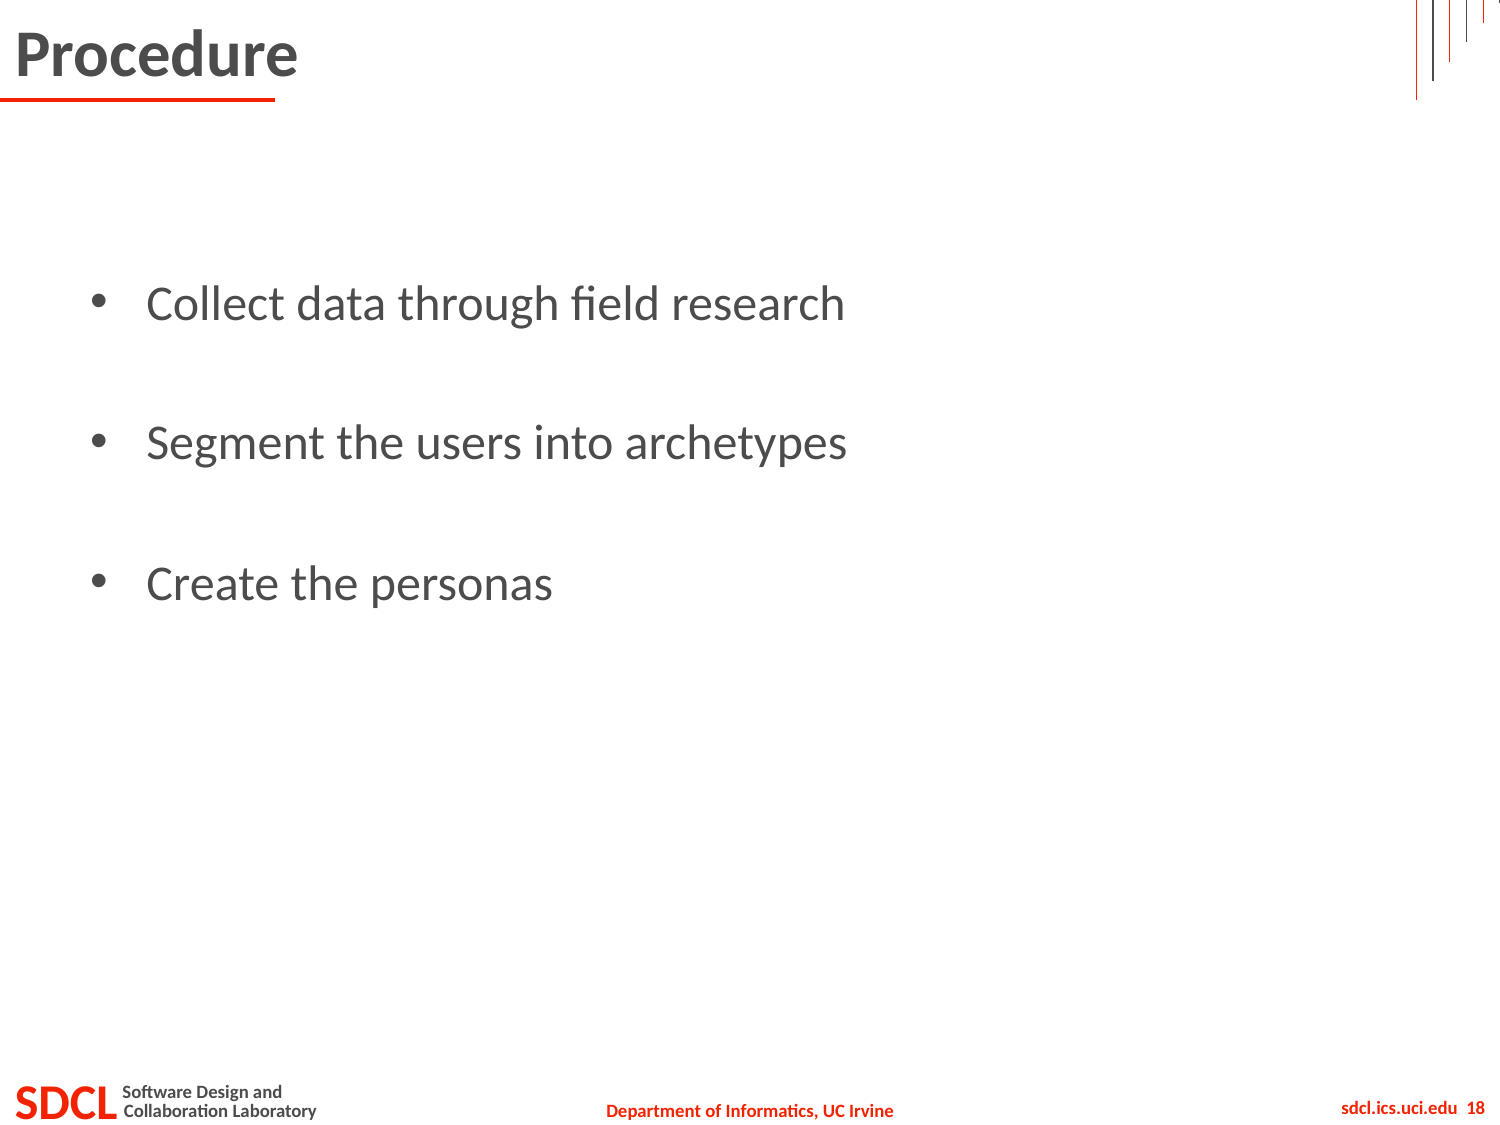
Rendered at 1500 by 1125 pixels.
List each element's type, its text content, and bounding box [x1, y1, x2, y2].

title Procedure [0, 0, 1350, 100]
list Collect data through field research Segment the users into archetypes Create the personas [75, 262, 1417, 1005]
